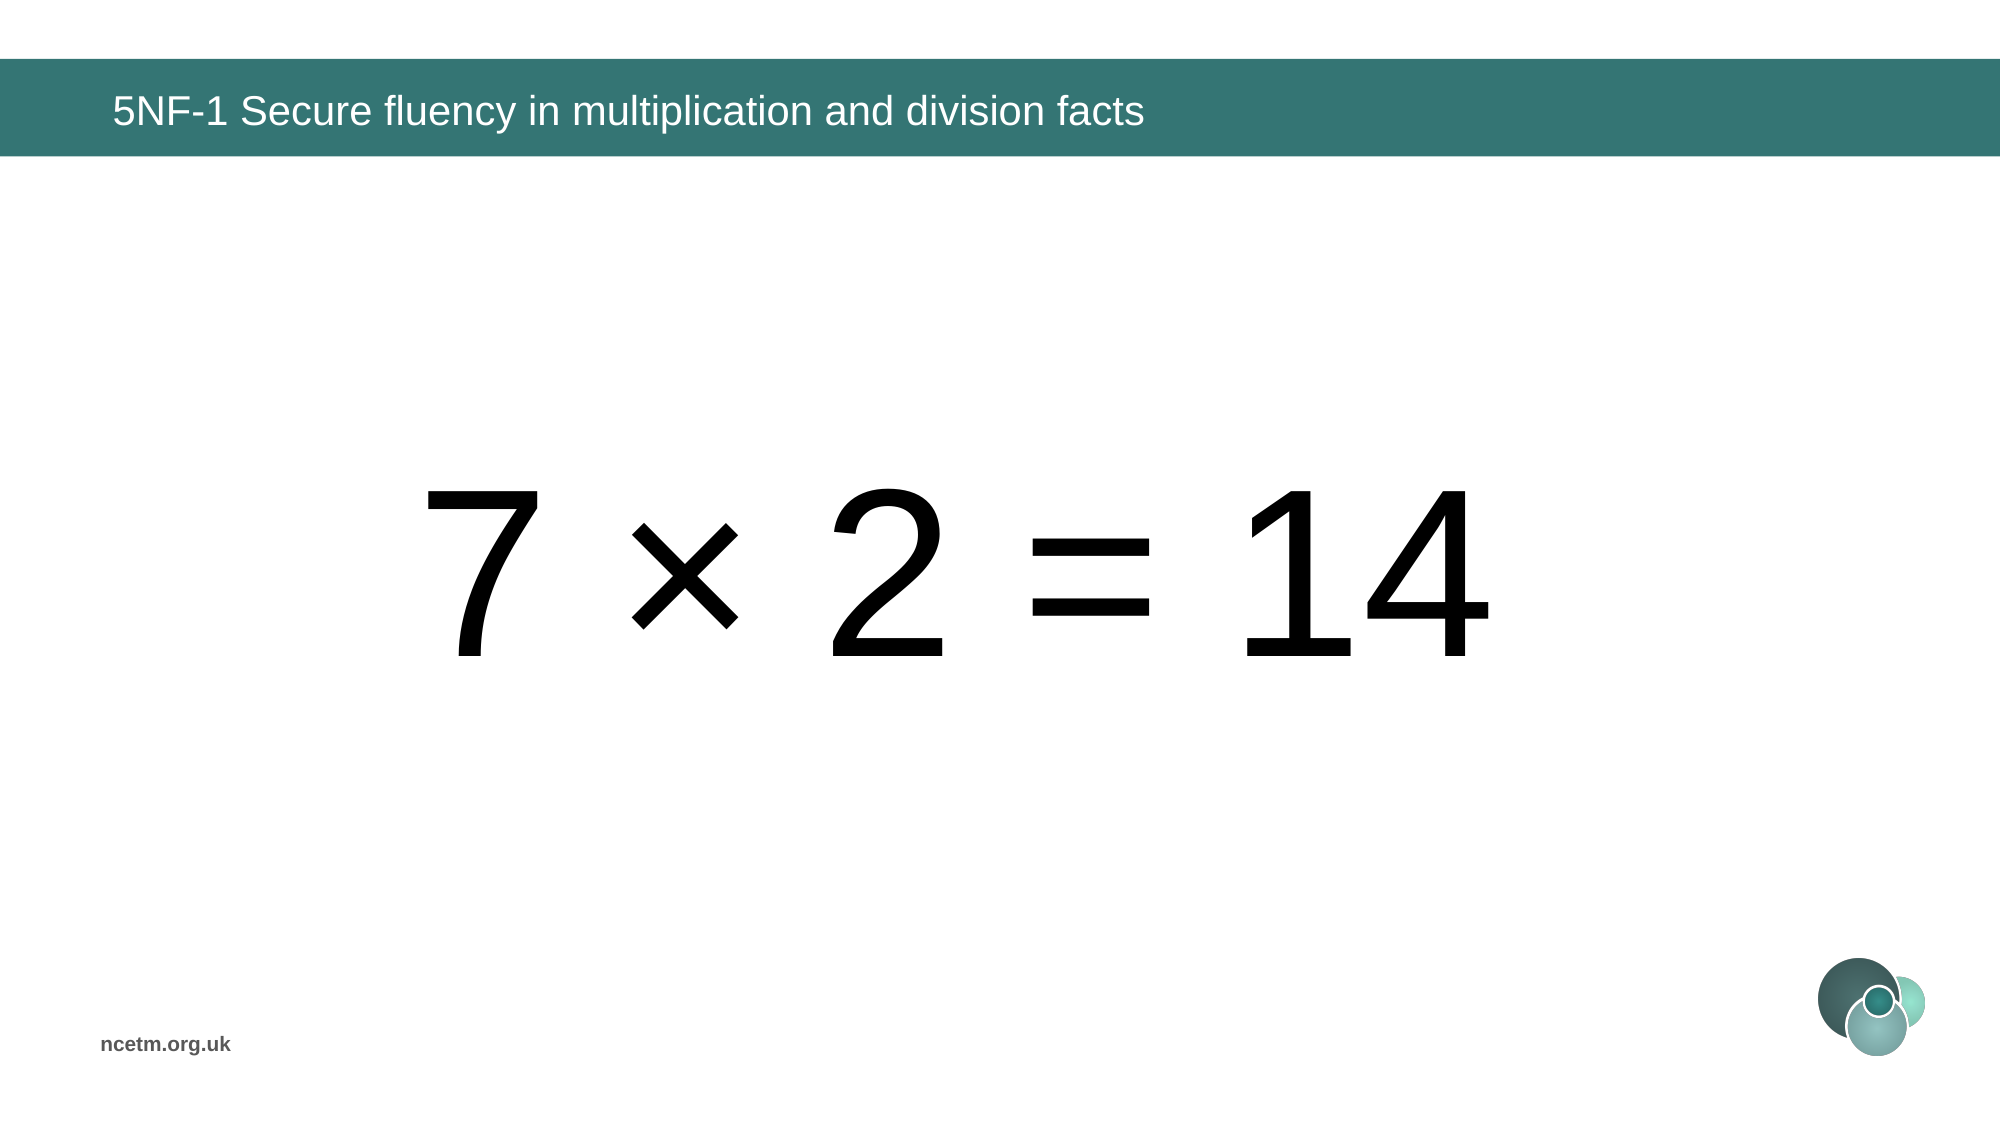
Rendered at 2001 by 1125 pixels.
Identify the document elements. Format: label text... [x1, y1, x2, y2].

title 5NF-1 Secure fluency in multiplication and division facts [97, 76, 1945, 147]
text_box 7 × 2 = [401, 409, 1214, 712]
text_box 14 [1214, 409, 1511, 712]
picture [1818, 958, 1925, 1056]
